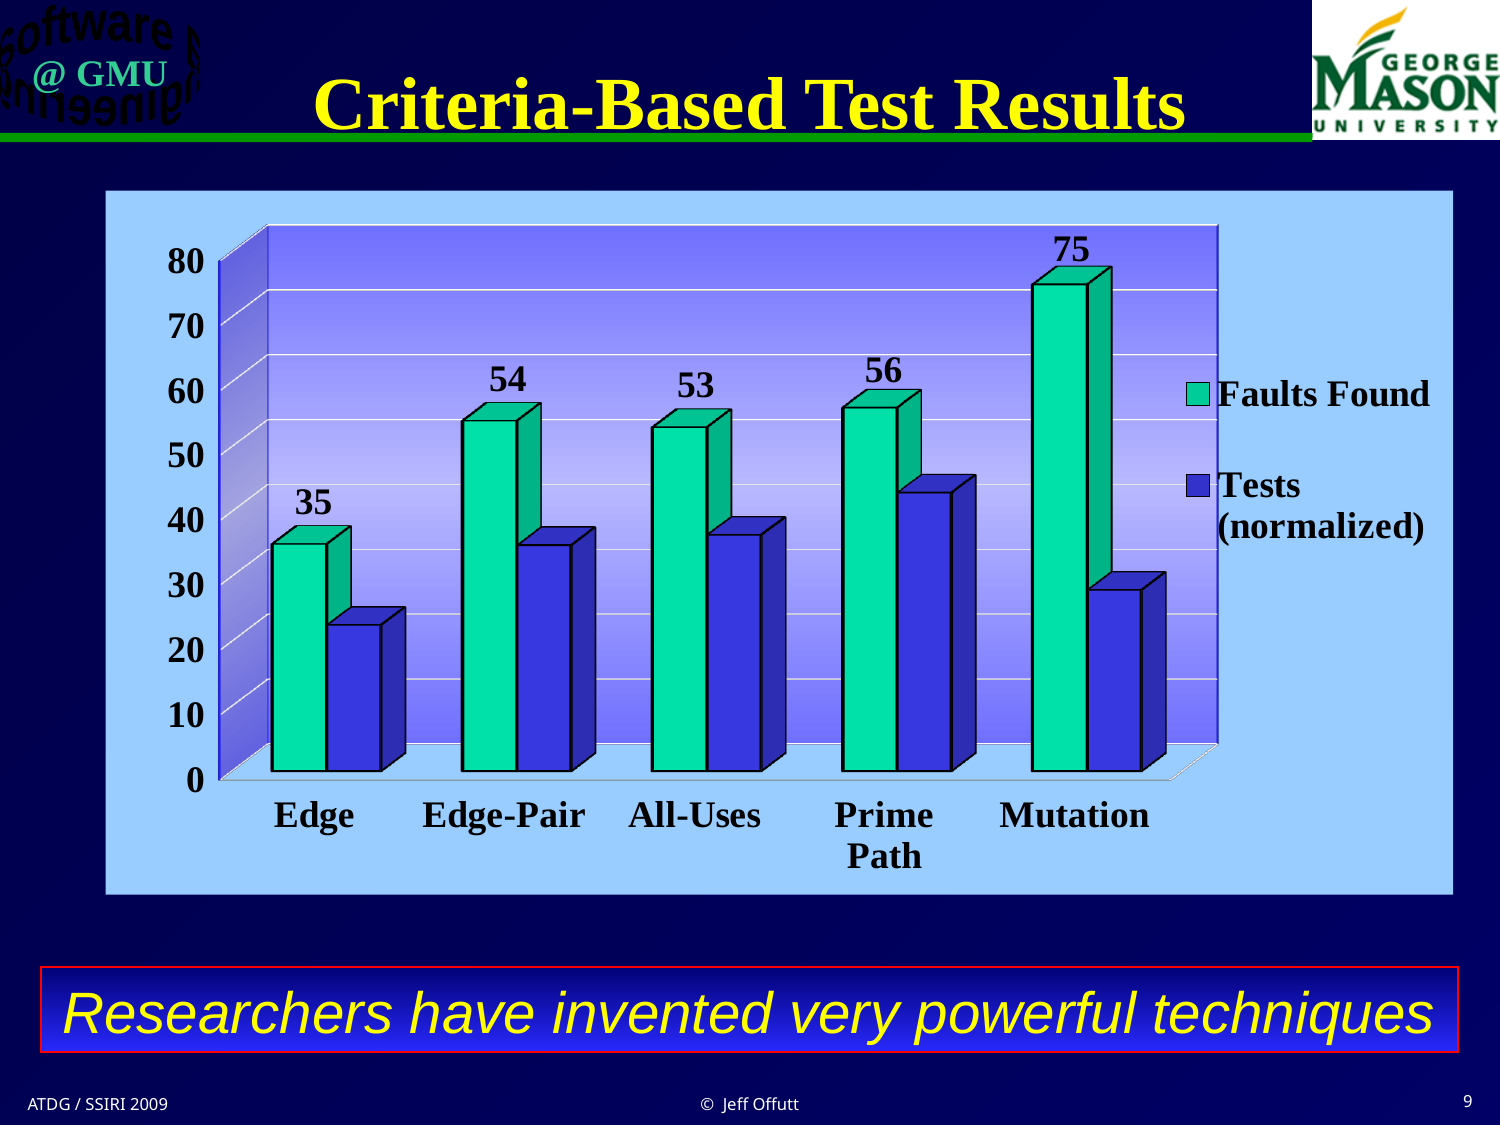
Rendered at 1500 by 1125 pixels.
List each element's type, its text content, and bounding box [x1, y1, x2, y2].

picture [1347, 0, 1500, 140]
footer © Jeff Offutt [512, 1084, 988, 1122]
slide_number 9 [1174, 1084, 1488, 1122]
slide_number ATDG / SSIRI 2009 [12, 1084, 326, 1122]
title Criteria-Based Test Results [153, 0, 1347, 188]
text_box Researchers have invented very powerful techniques [40, 967, 1459, 1053]
chart [105, 190, 1454, 895]
